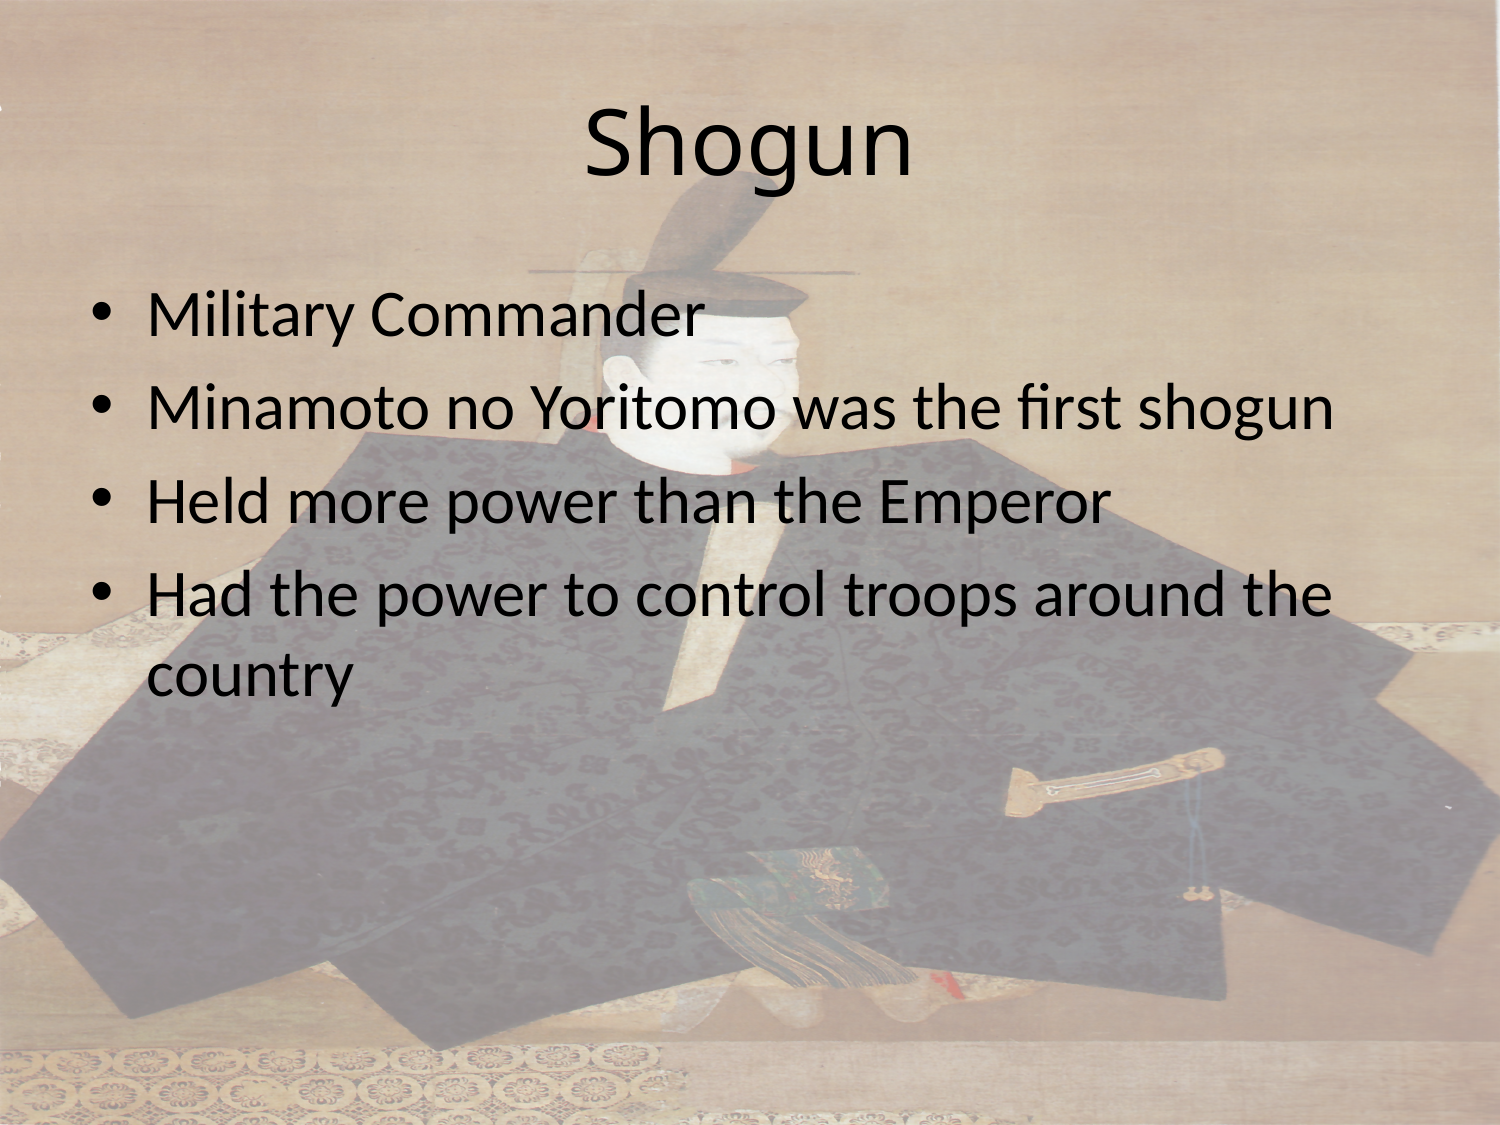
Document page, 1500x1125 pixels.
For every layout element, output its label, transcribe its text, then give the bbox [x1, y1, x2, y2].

list Military Commander Minamoto no Yoritomo was the first shogun Held more power than the Emperor Had the power to control troops around the country [75, 262, 1425, 1005]
title Shogun [75, 45, 1425, 233]
